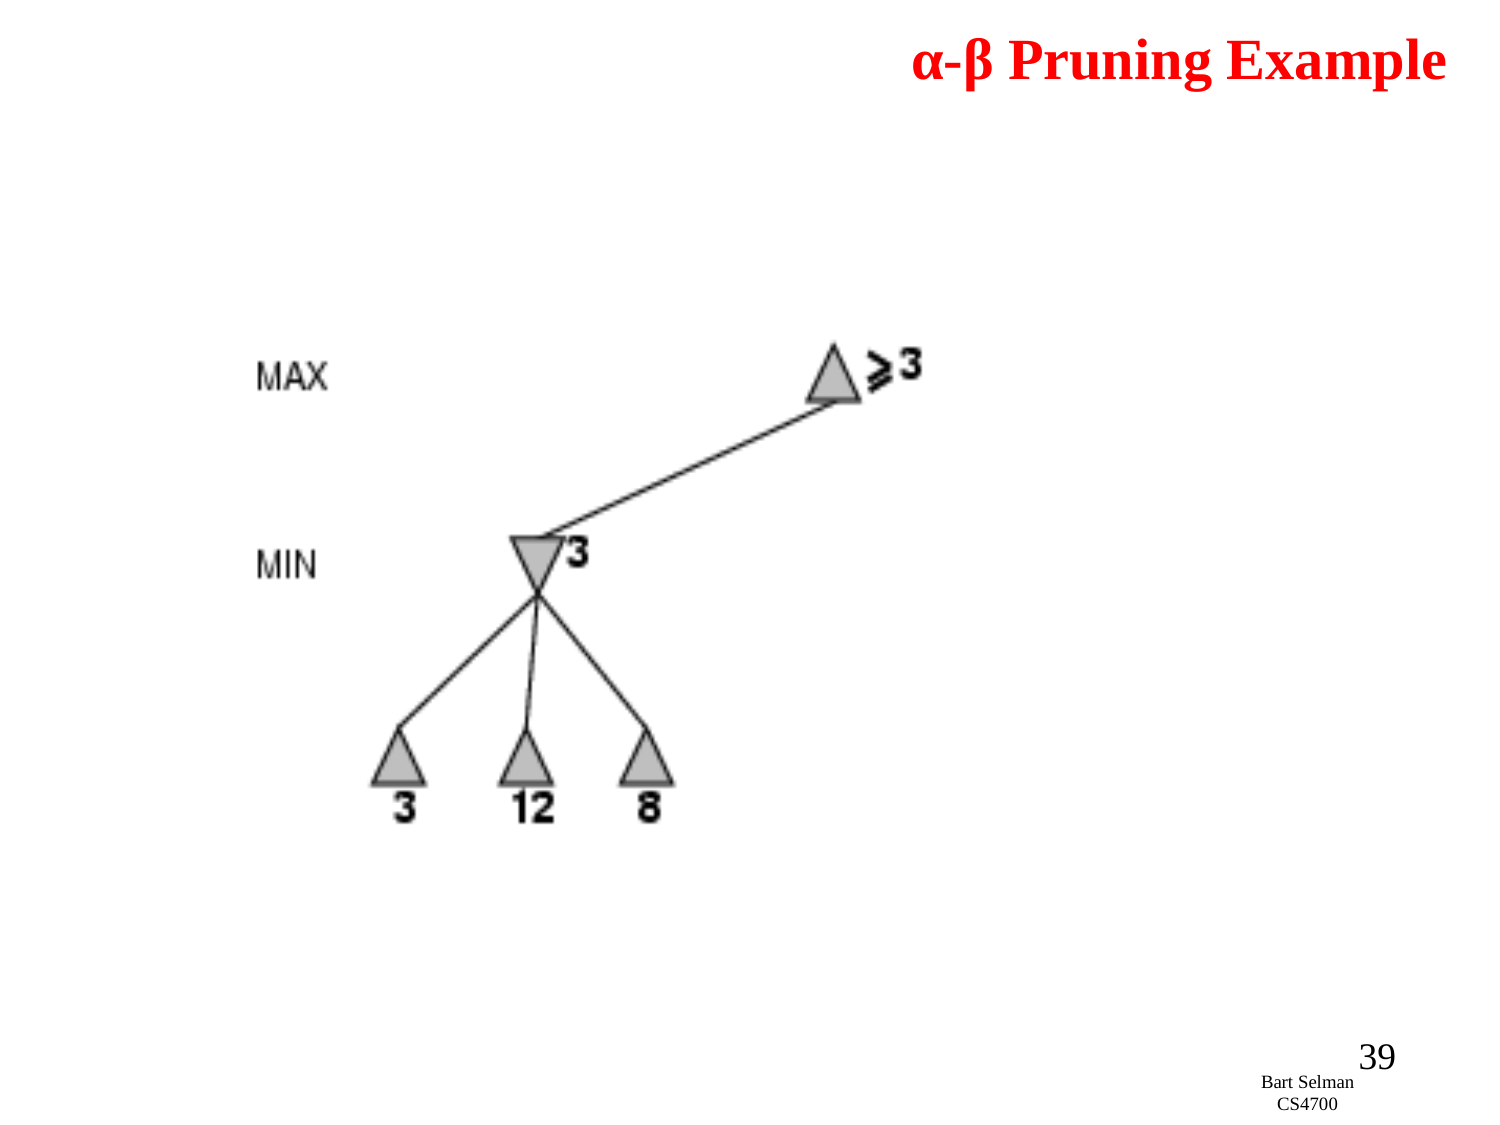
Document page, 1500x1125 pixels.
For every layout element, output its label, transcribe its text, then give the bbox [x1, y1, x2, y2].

title α-β Pruning Example [187, 0, 1463, 150]
picture [212, 299, 1401, 913]
